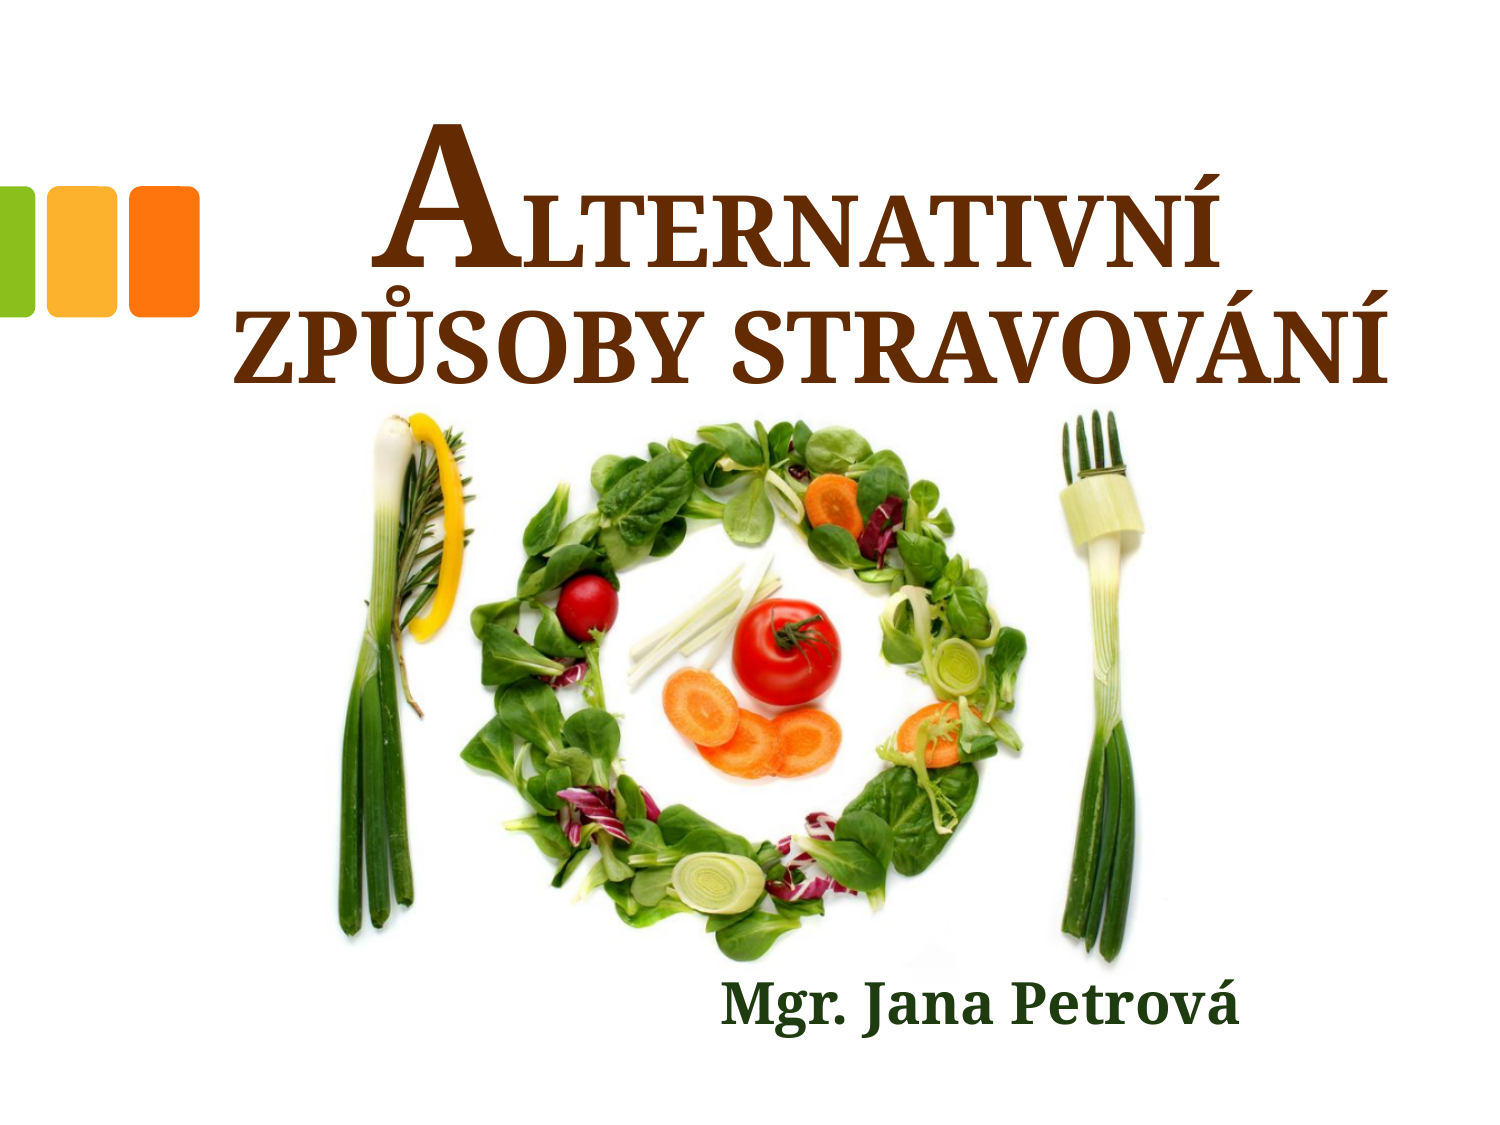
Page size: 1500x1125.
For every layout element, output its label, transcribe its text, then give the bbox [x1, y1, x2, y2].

subtitle Mgr. Jana Petrová [242, 964, 1293, 1093]
title ALTERNATIVNÍ ZPŮSOBY STRAVOVÁNÍ [194, 137, 1426, 413]
picture [229, 385, 1273, 985]
